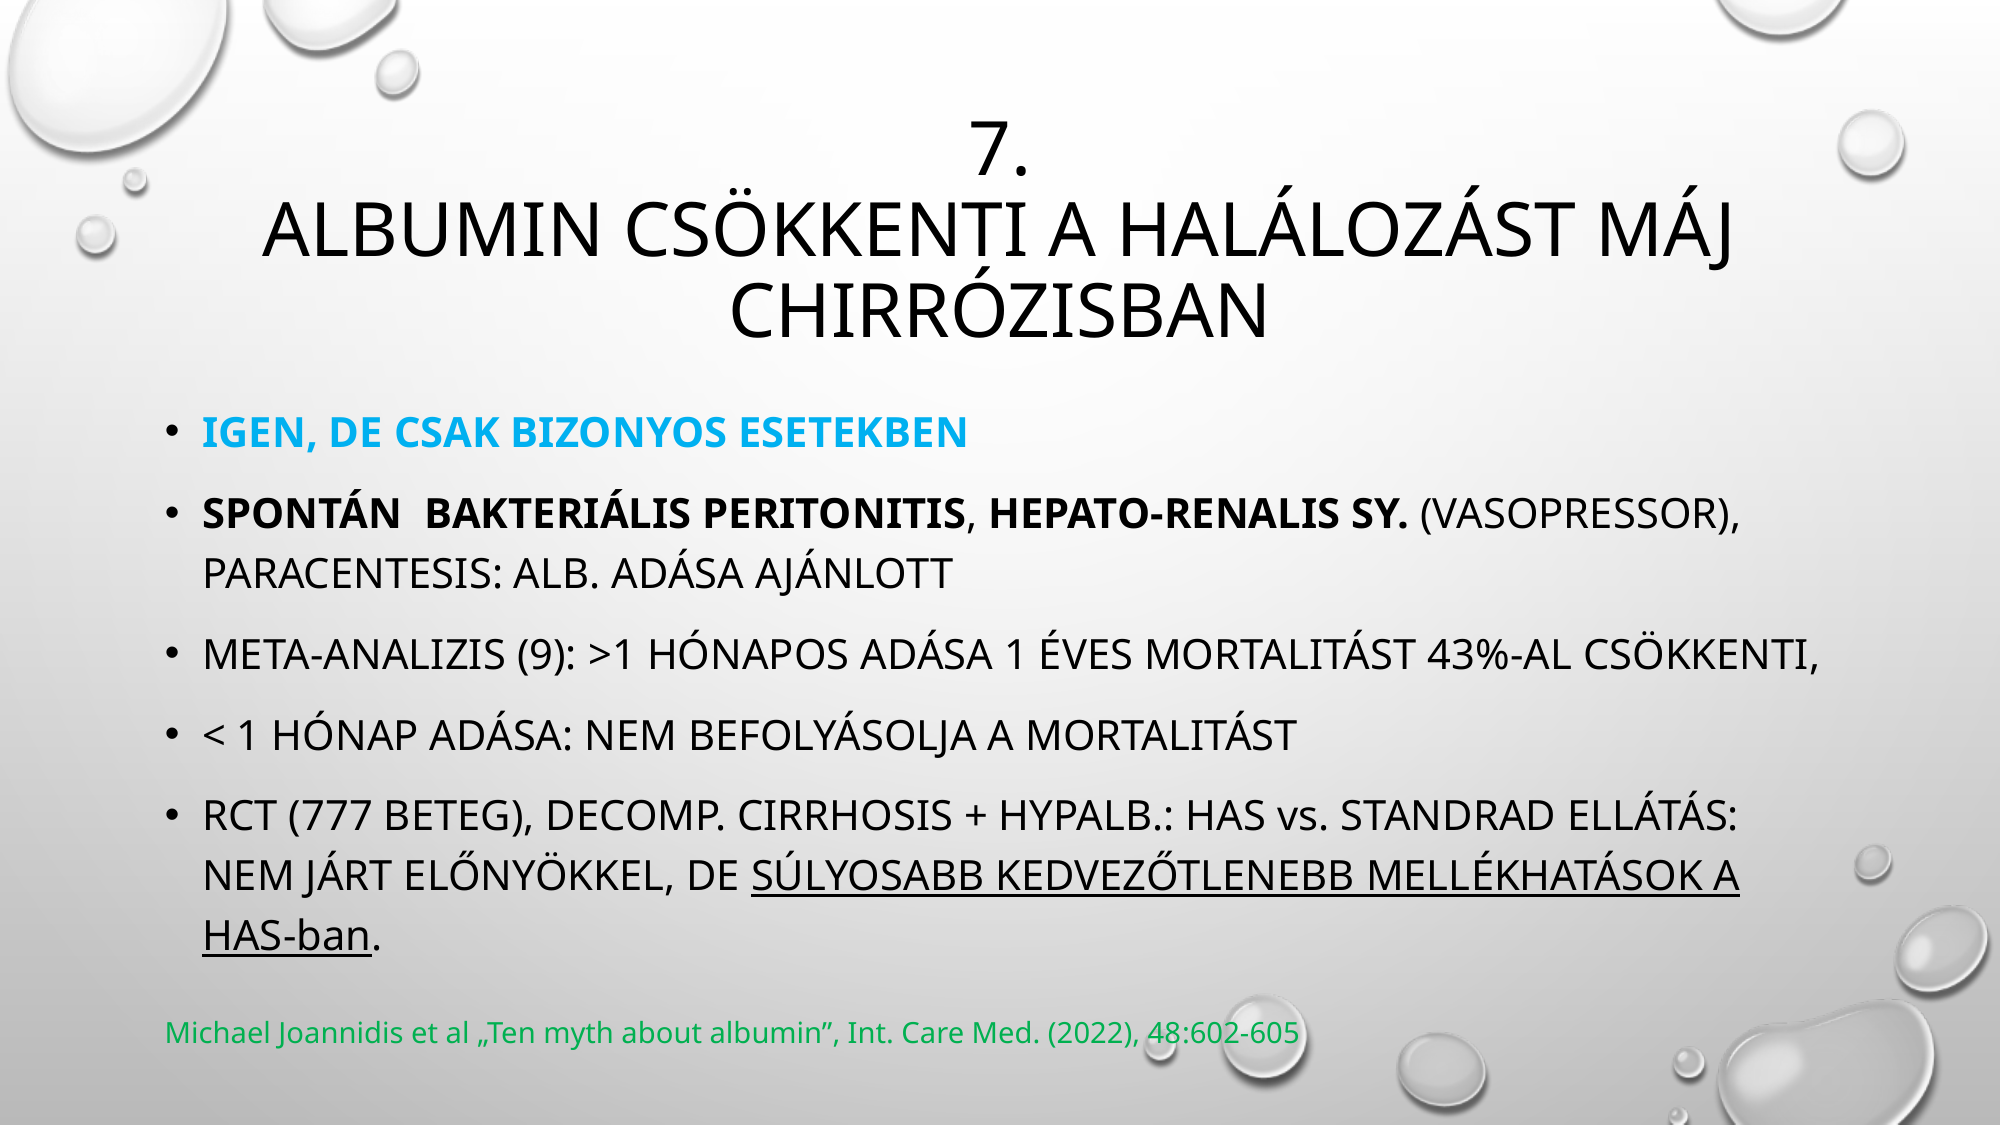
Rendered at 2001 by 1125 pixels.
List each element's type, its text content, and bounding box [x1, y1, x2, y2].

text_box Michael Joannidis et al „Ten myth about albumin”, Int. Care Med. (2022), 48:602-605 [149, 1006, 1350, 1057]
title 7. albumin csökkenti a halálozást máj chirrózisban [149, 101, 1851, 364]
picture [0, 0, 2000, 1125]
list Igen, de csak bizonyos esetekben spontán bakteriális peritonitis, hepato-renalis sy. (vAsopressor), Paracentesis: alb. Adása ajánlott Meta-analizis (9): >1 hónapos adása 1 éves mortalitást 43%-al csökkenti, < 1 hónap adása: nem befolyásolja a mortalitást RCT (777 beteg), decomp. Cirrhosis + hypalb.: HAS vs. Standrad ellátás: nem járt előnyökkel, de súlyosabb kedvezőtlenebb mellékhatások a HAS-ban. [149, 388, 1850, 950]
